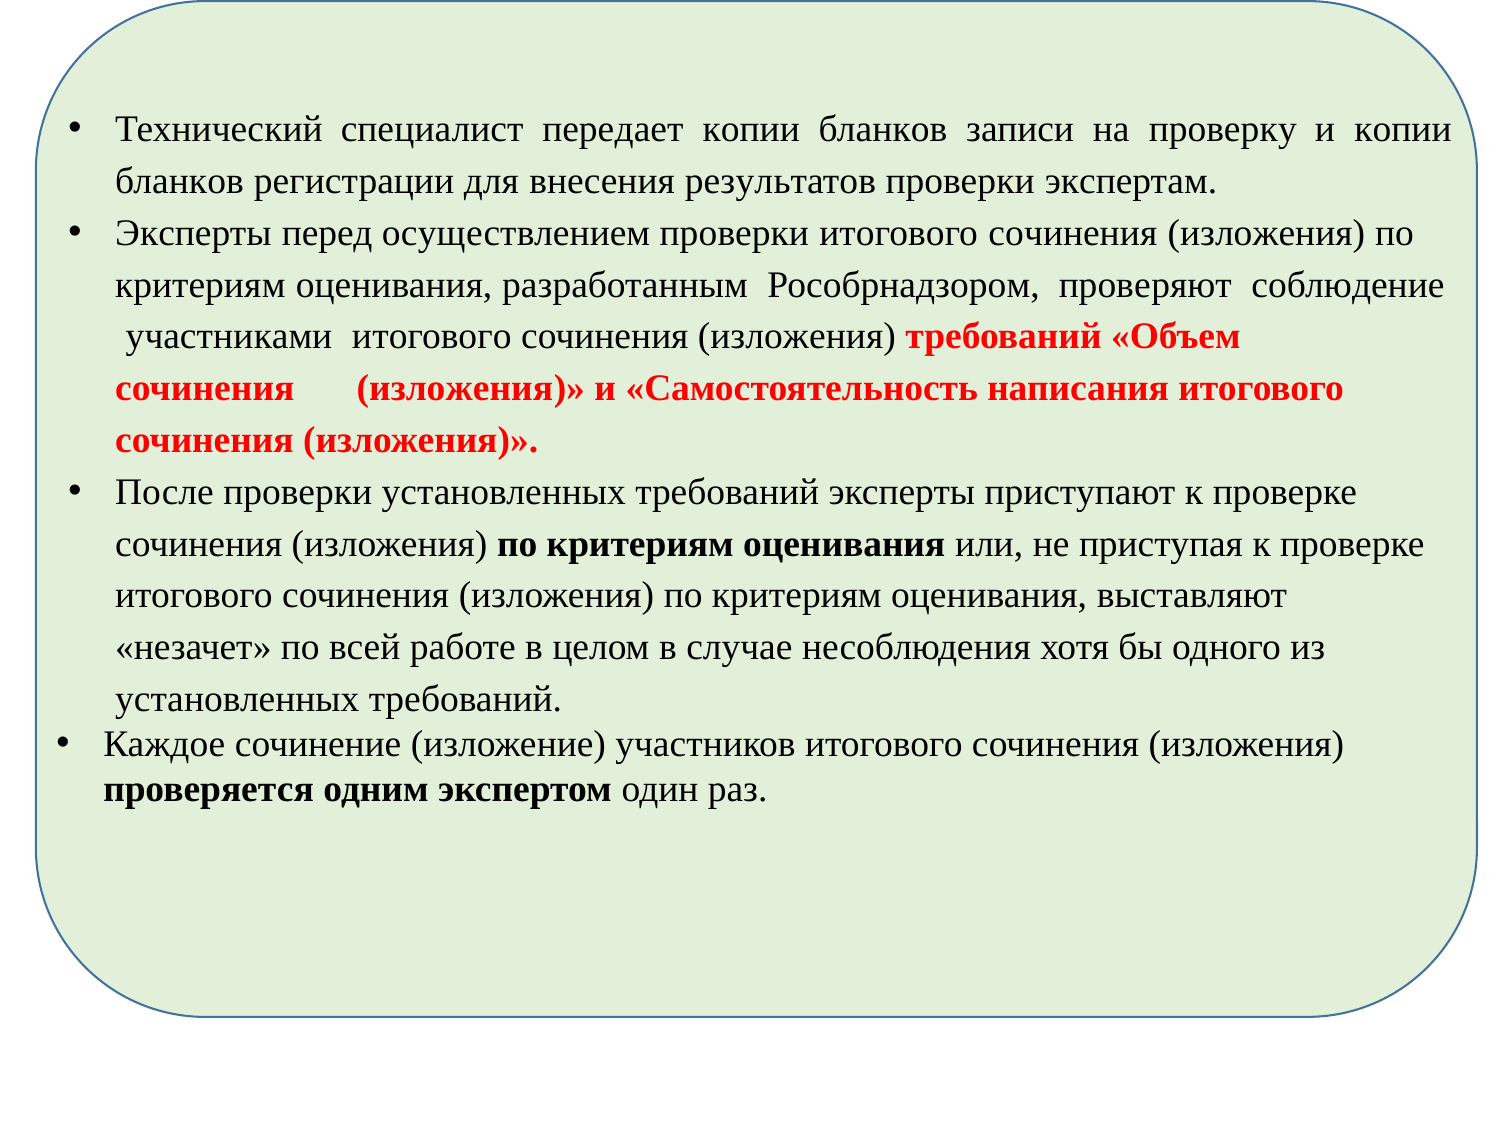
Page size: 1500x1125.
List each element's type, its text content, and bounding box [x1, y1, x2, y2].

text_box [34, 124, 1479, 1018]
text_box [54, 0, 1458, 90]
text_box Технический специалист передает копии бланков записи на проверку и копии бланков регистрации для внесения результатов проверки экспертам. Эксперты перед осуществлением проверки итогового сочинения (изложения) по критериям оценивания, разработанным Рособрнадзором, проверяют соблюдение участниками итогового сочинения (изложения) требований «Объем сочинения (изложения)» и «Самостоятельность написания итогового сочинения (изложения)». После проверки установленных требований эксперты приступают к проверке сочинения (изложения) по критериям оценивания или, не приступая к проверке итогового сочинения (изложения) по критериям оценивания, выставляют «незачет» по всей работе в целом в случае несоблюдения хотя бы одного из установленных требований. Каждое сочинение (изложение) участников итогового сочинения (изложения) проверяется одним экспертом один раз. [41, 90, 1472, 848]
